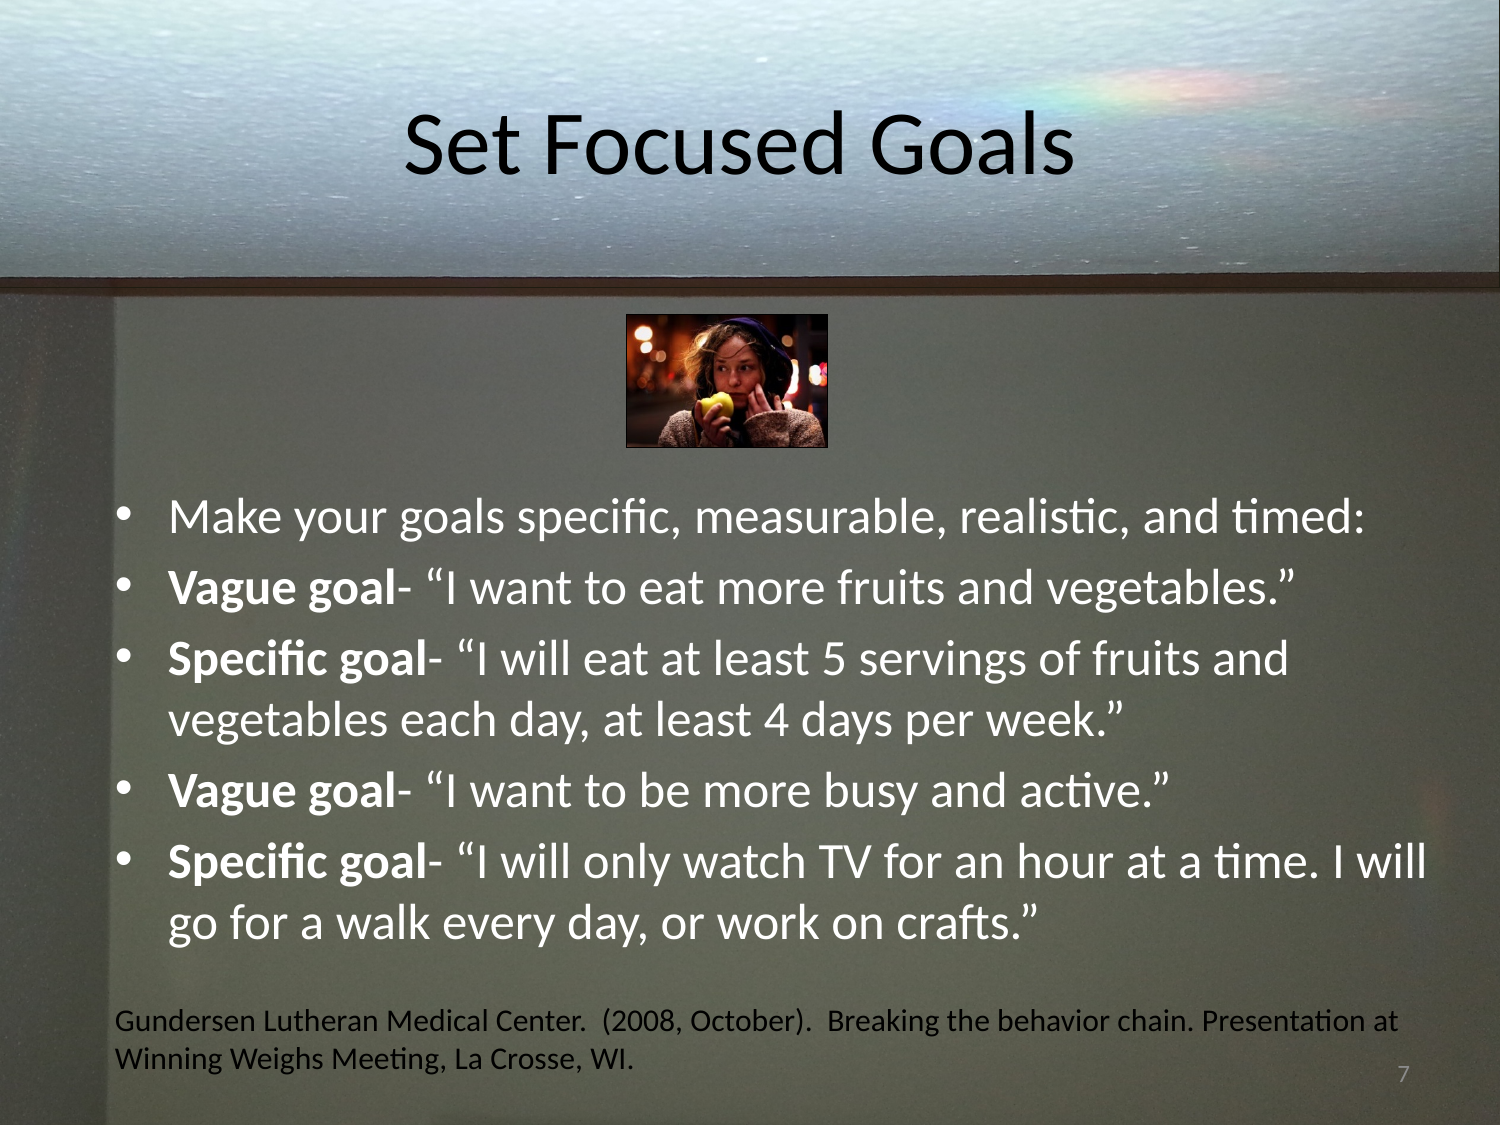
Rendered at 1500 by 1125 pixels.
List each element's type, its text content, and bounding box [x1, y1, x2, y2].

slide_number 7 [1074, 1042, 1425, 1103]
picture [0, 288, 1500, 1125]
list Make your goals specific, measurable, realistic, and timed: Vague goal- “I want to eat more fruits and vegetables.” Specific goal- “I will eat at least 5 servings of fruits and vegetables each day, at least 4 days per week.” Vague goal- “I want to be more busy and active.” Specific goal- “I will only watch TV for an hour at a time. I will go for a walk every day, or work on crafts.” Gundersen Lutheran Medical Center. (2008, October). Breaking the behavior chain. Presentation at Winning Weighs Meeting, La Crosse, WI. [99, 474, 1463, 1100]
text_box [0, 0, 1500, 288]
